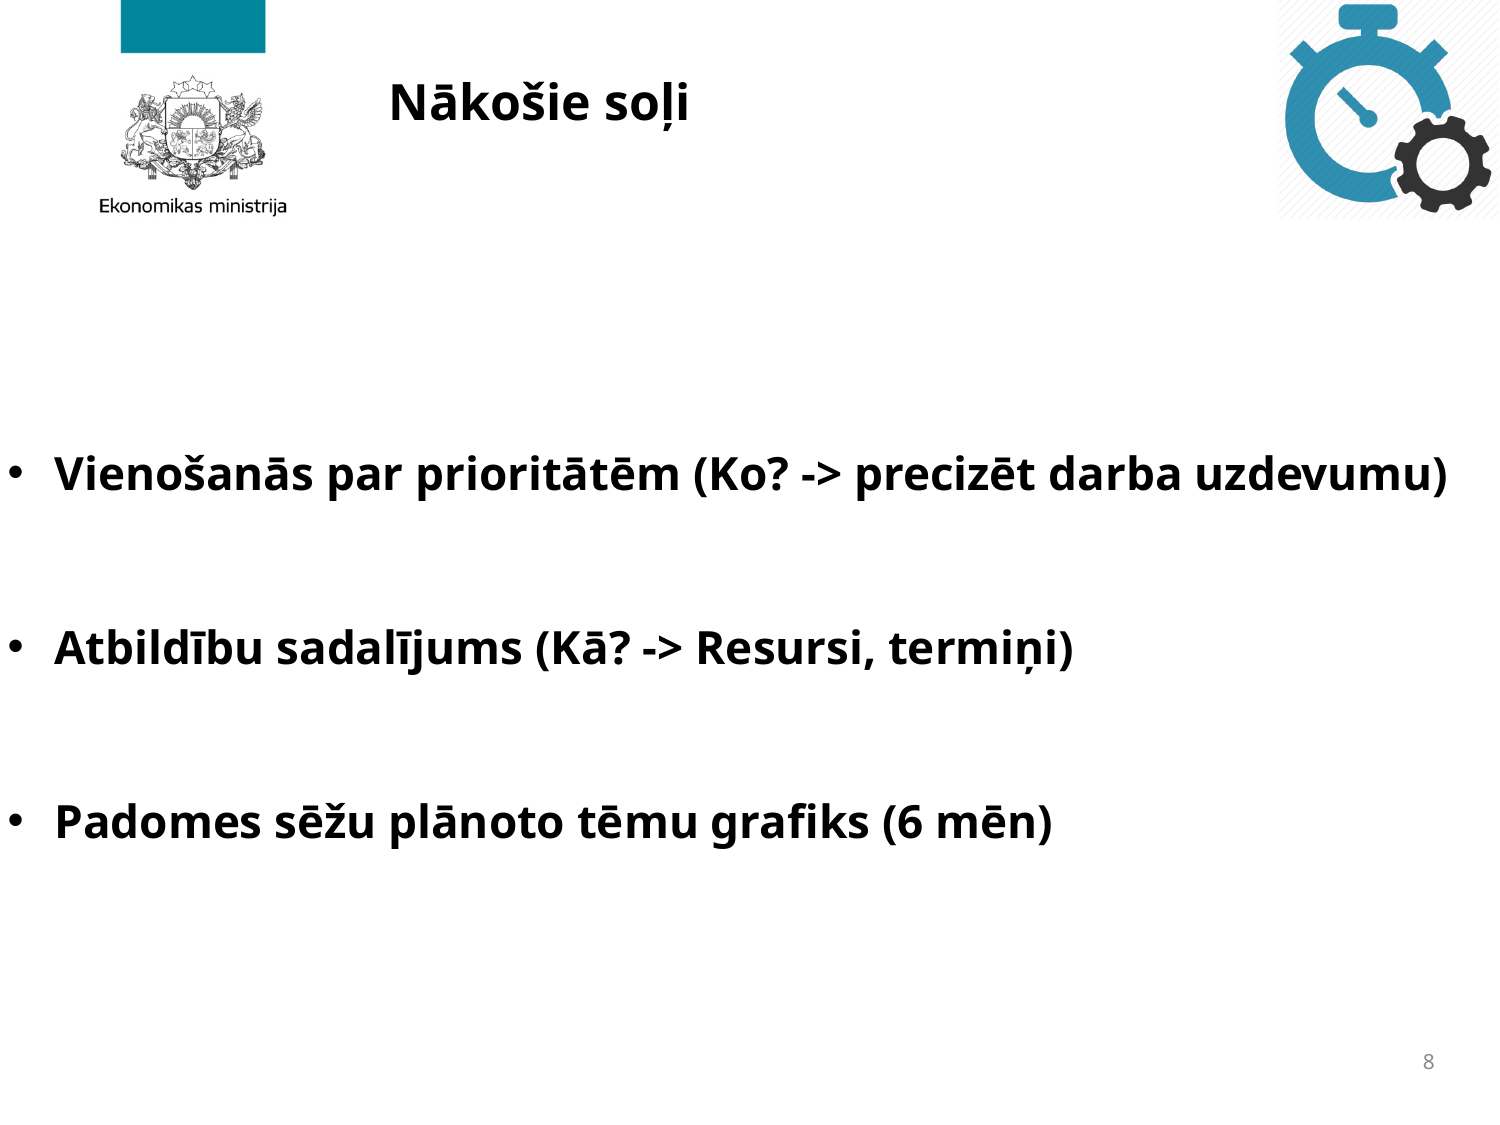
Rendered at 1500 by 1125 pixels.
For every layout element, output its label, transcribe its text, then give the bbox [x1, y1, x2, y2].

list Vienošanās par prioritātēm (Ko? -> precizēt darba uzdevumu) Atbildību sadalījums (Kā? -> Resursi, termiņi) Padomes sēžu plānoto tēmu grafiks (6 mēn) [0, 272, 1500, 991]
picture [48, 0, 338, 272]
picture [1276, 0, 1500, 221]
slide_number 8 [1400, 1037, 1450, 1088]
title Nākošie soļi [373, 62, 1425, 233]
